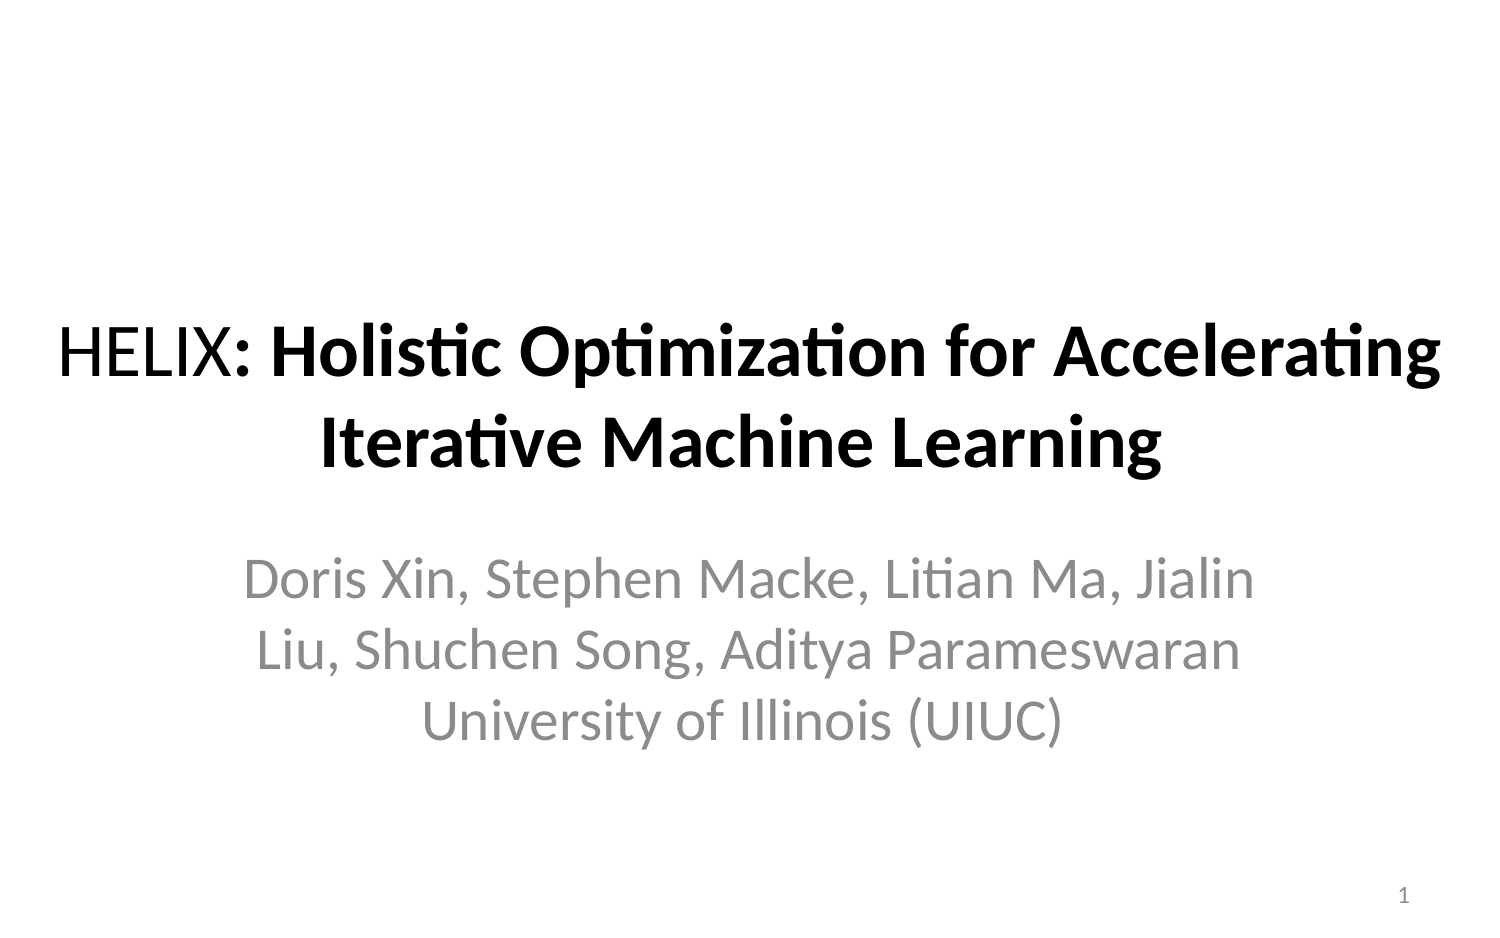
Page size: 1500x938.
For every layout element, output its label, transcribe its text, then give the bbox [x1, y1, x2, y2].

title HELIX: Holistic Optimization for Accelerating Iterative Machine Learning [14, 291, 1486, 493]
subtitle Doris Xin, Stephen Macke, Litian Ma, Jialin Liu, Shuchen Song, Aditya Parameswaran University of Illinois (UIUC) [225, 531, 1275, 771]
slide_number 1 [1074, 868, 1425, 919]
